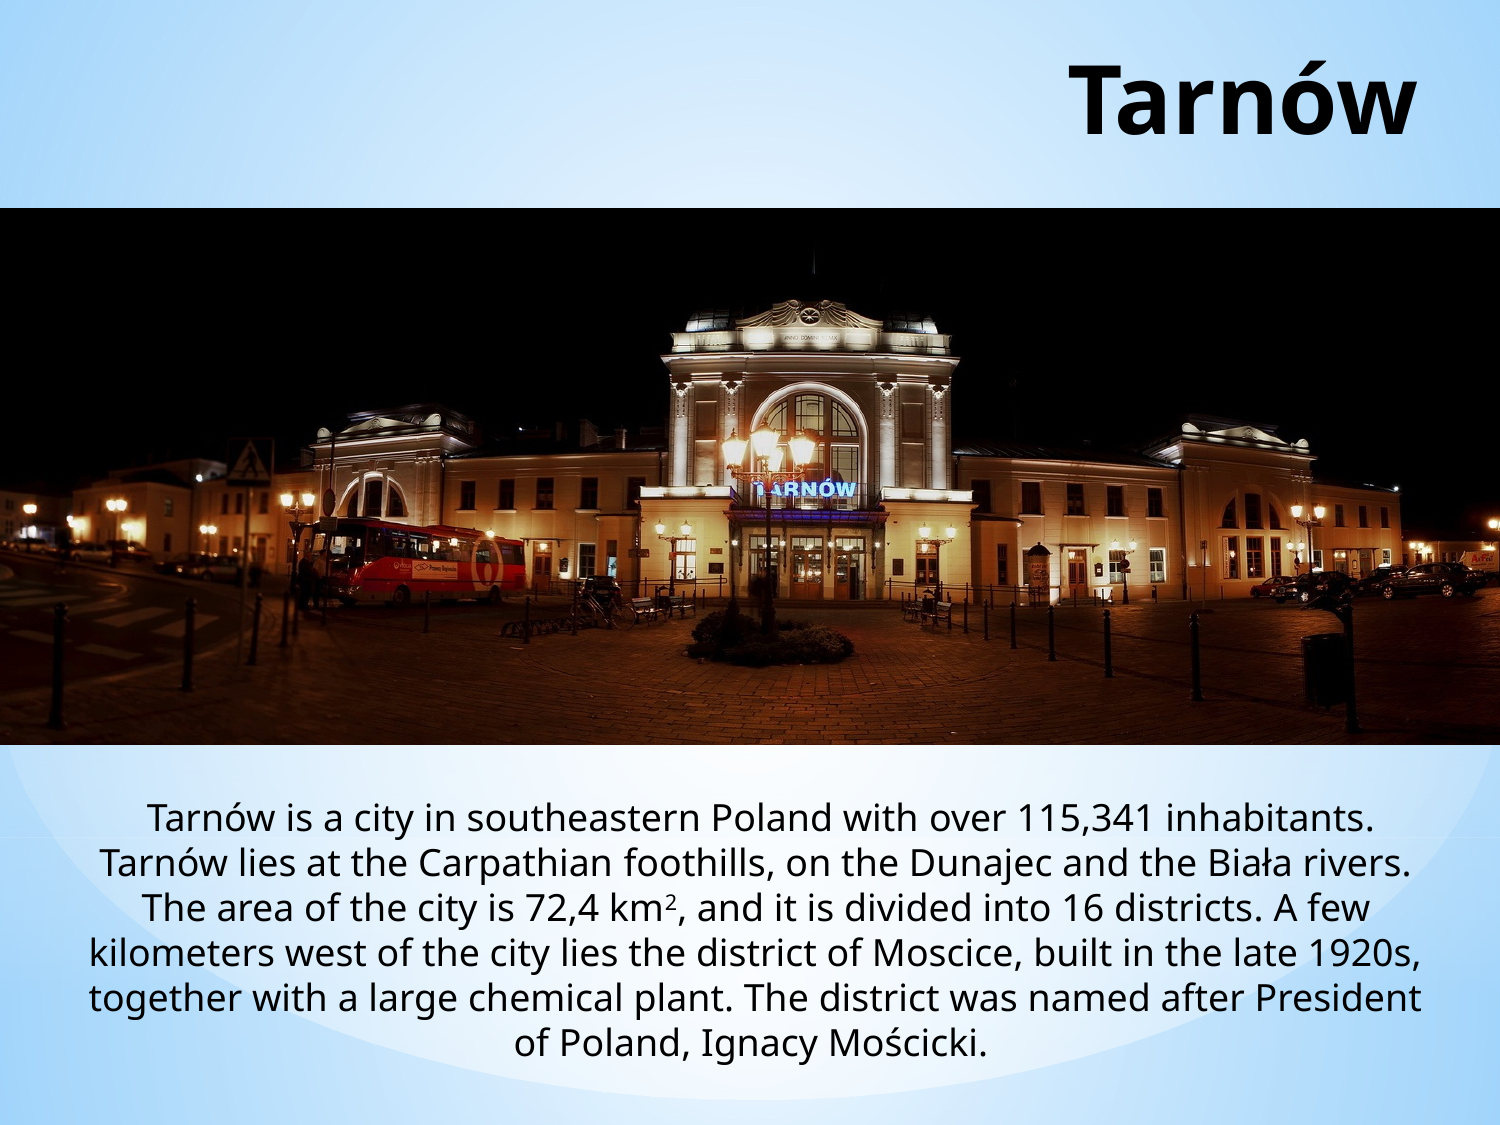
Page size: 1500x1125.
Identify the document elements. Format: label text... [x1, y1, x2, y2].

title Tarnów [938, 30, 1434, 205]
picture [0, 207, 1500, 746]
text_box Tarnów is a city in southeastern Poland with over 115,341 inhabitants. Tarnów lies at the Carpathian foothills, on the Dunajec and the Biała rivers. The area of the city is 72,4 km2, and it is divided into 16 districts. A few kilometers west of the city lies the district of Moscice, built in the late 1920s, together with a large chemical plant. The district was named after President of Poland, Ignacy Mościcki. [64, 786, 1447, 1072]
